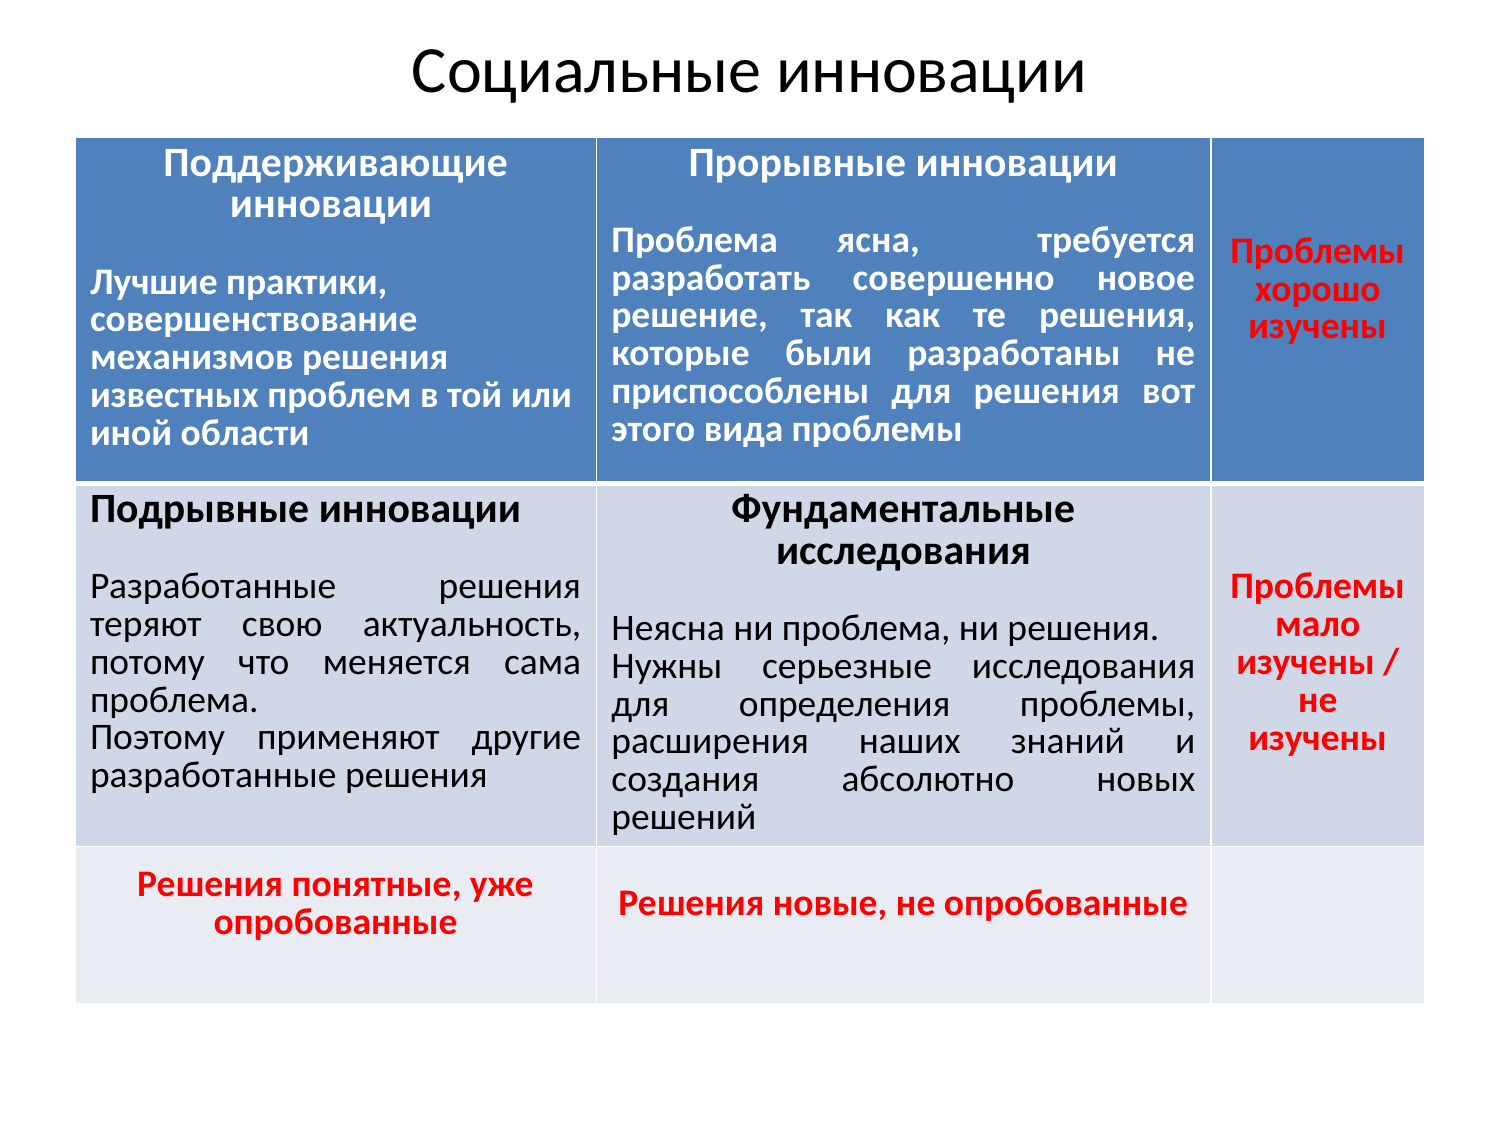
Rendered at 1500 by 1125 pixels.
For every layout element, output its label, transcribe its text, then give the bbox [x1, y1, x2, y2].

table_header Проблемы хорошо изучены [1212, 138, 1424, 481]
table_cell Фундаментальные исследования Неясна ни проблема, ни решения. Нужны серьезные исследования для определения проблемы, расширения наших знаний и создания абсолютно новых решений [597, 486, 1210, 846]
table_header Поддерживающие инновации Лучшие практики, совершенствование механизмов решения известных проблем в той или иной области [76, 138, 596, 481]
title Социальные инновации [75, 19, 1425, 114]
table_header Прорывные инновации Проблема ясна, требуется разработать совершенно новое решение, так как те решения, которые были разработаны не приспособлены для решения вот этого вида проблемы [597, 138, 1210, 481]
table_cell Проблемы мало изучены / не изучены [1212, 486, 1424, 846]
table_cell [1212, 847, 1424, 1003]
table_cell Подрывные инновации Разработанные решения теряют свою актуальность, потому что меняется сама проблема. Поэтому применяют другие разработанные решения [76, 486, 596, 846]
table_cell Решения понятные, уже опробованные [76, 847, 596, 1003]
table_cell Решения новые, не опробованные [597, 847, 1210, 1003]
